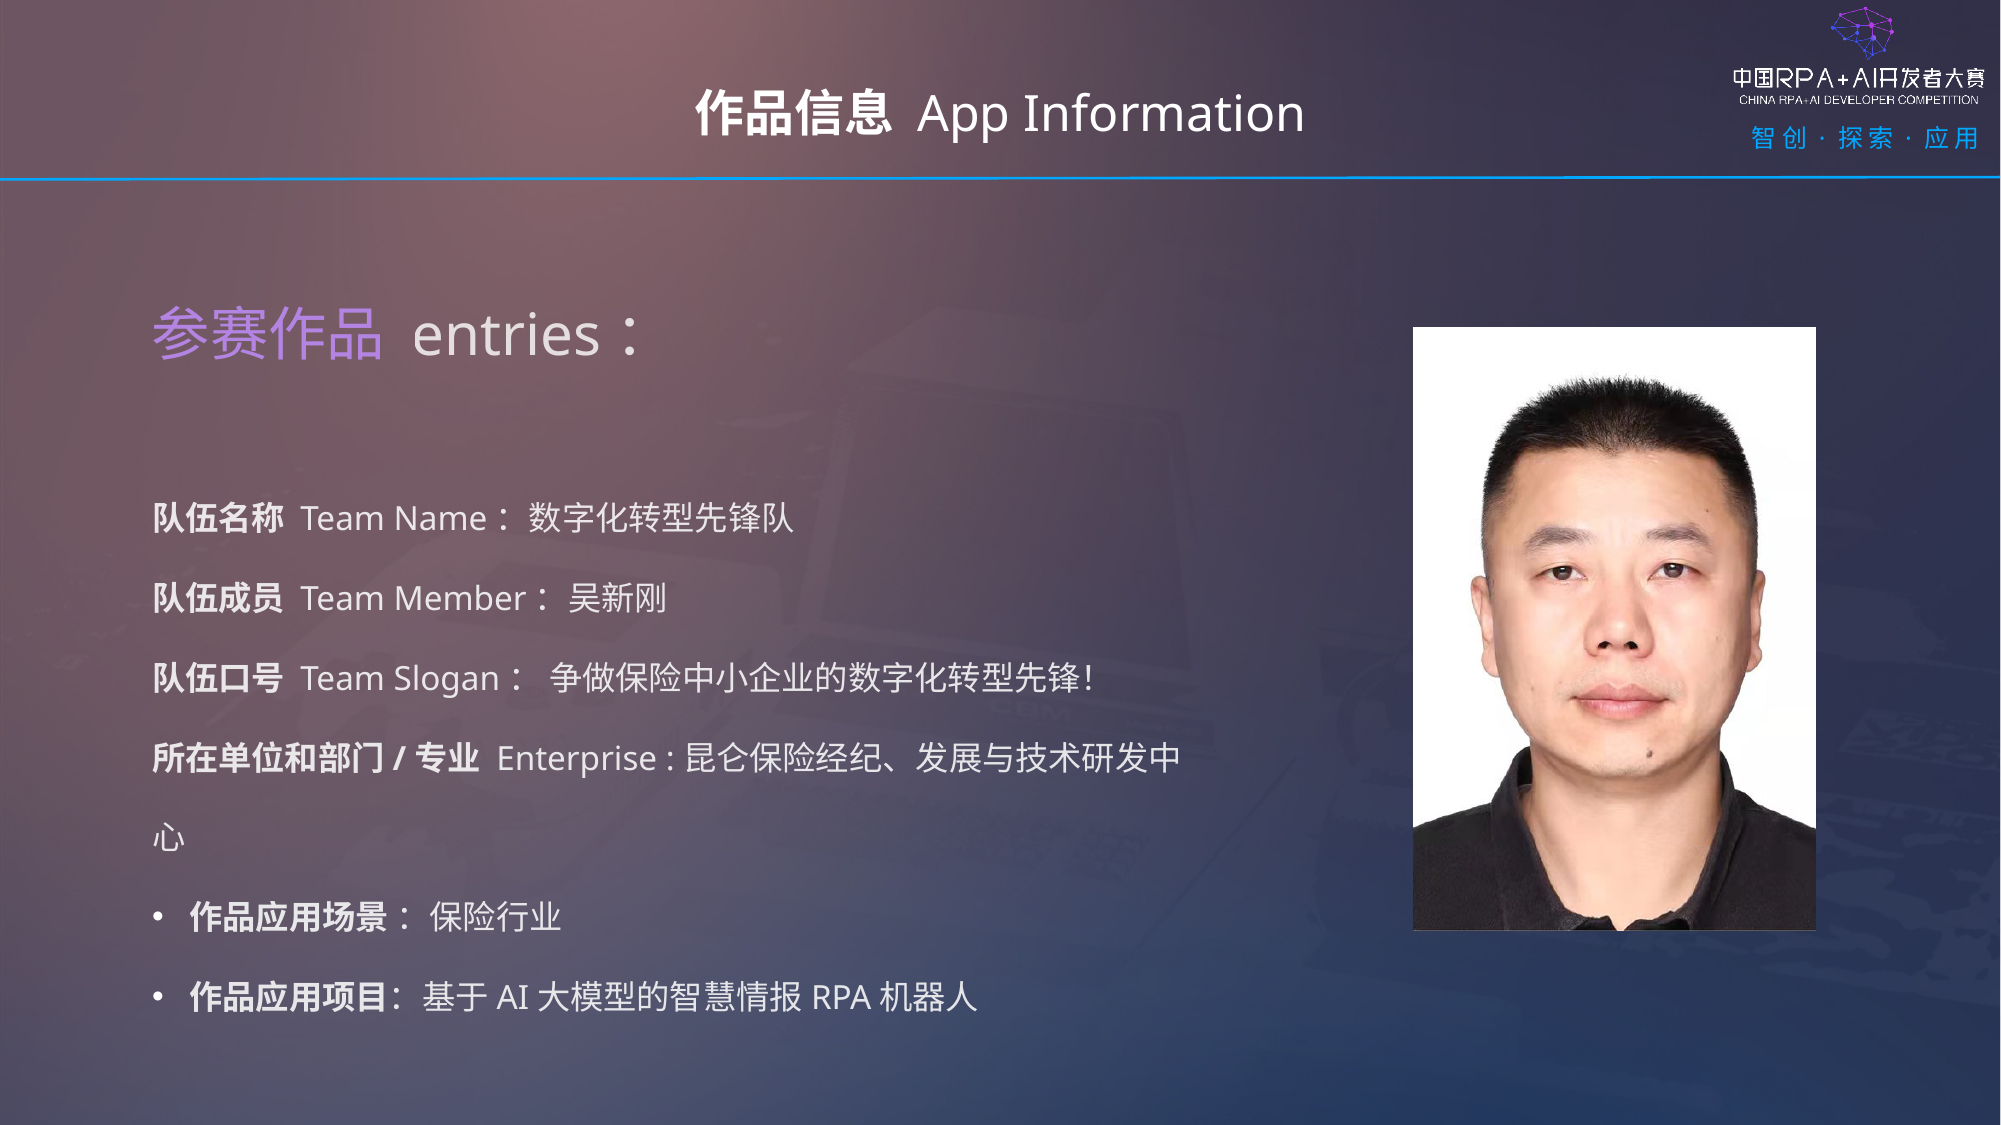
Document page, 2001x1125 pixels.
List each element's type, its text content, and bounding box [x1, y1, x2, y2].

picture [0, 179, 2001, 1125]
text_box 作品信息 App Information [679, 80, 1346, 160]
picture [0, 0, 2001, 177]
text_box 队伍名称 Team Name：数字化转型先锋队 队伍成员 Team Member：吴新刚 队伍口号 Team Slogan： 争做保险中小企业的数字化转型先锋！ 所在单位和部门/专业 Enterprise :昆仑保险经纪、发展与技术研发中心 作品应用场景 ：保险行业 作品应用项目：基于AI大模型的智慧情报RPA机器人 [137, 449, 1222, 1005]
text_box 参赛作品 entries： [136, 297, 1163, 377]
